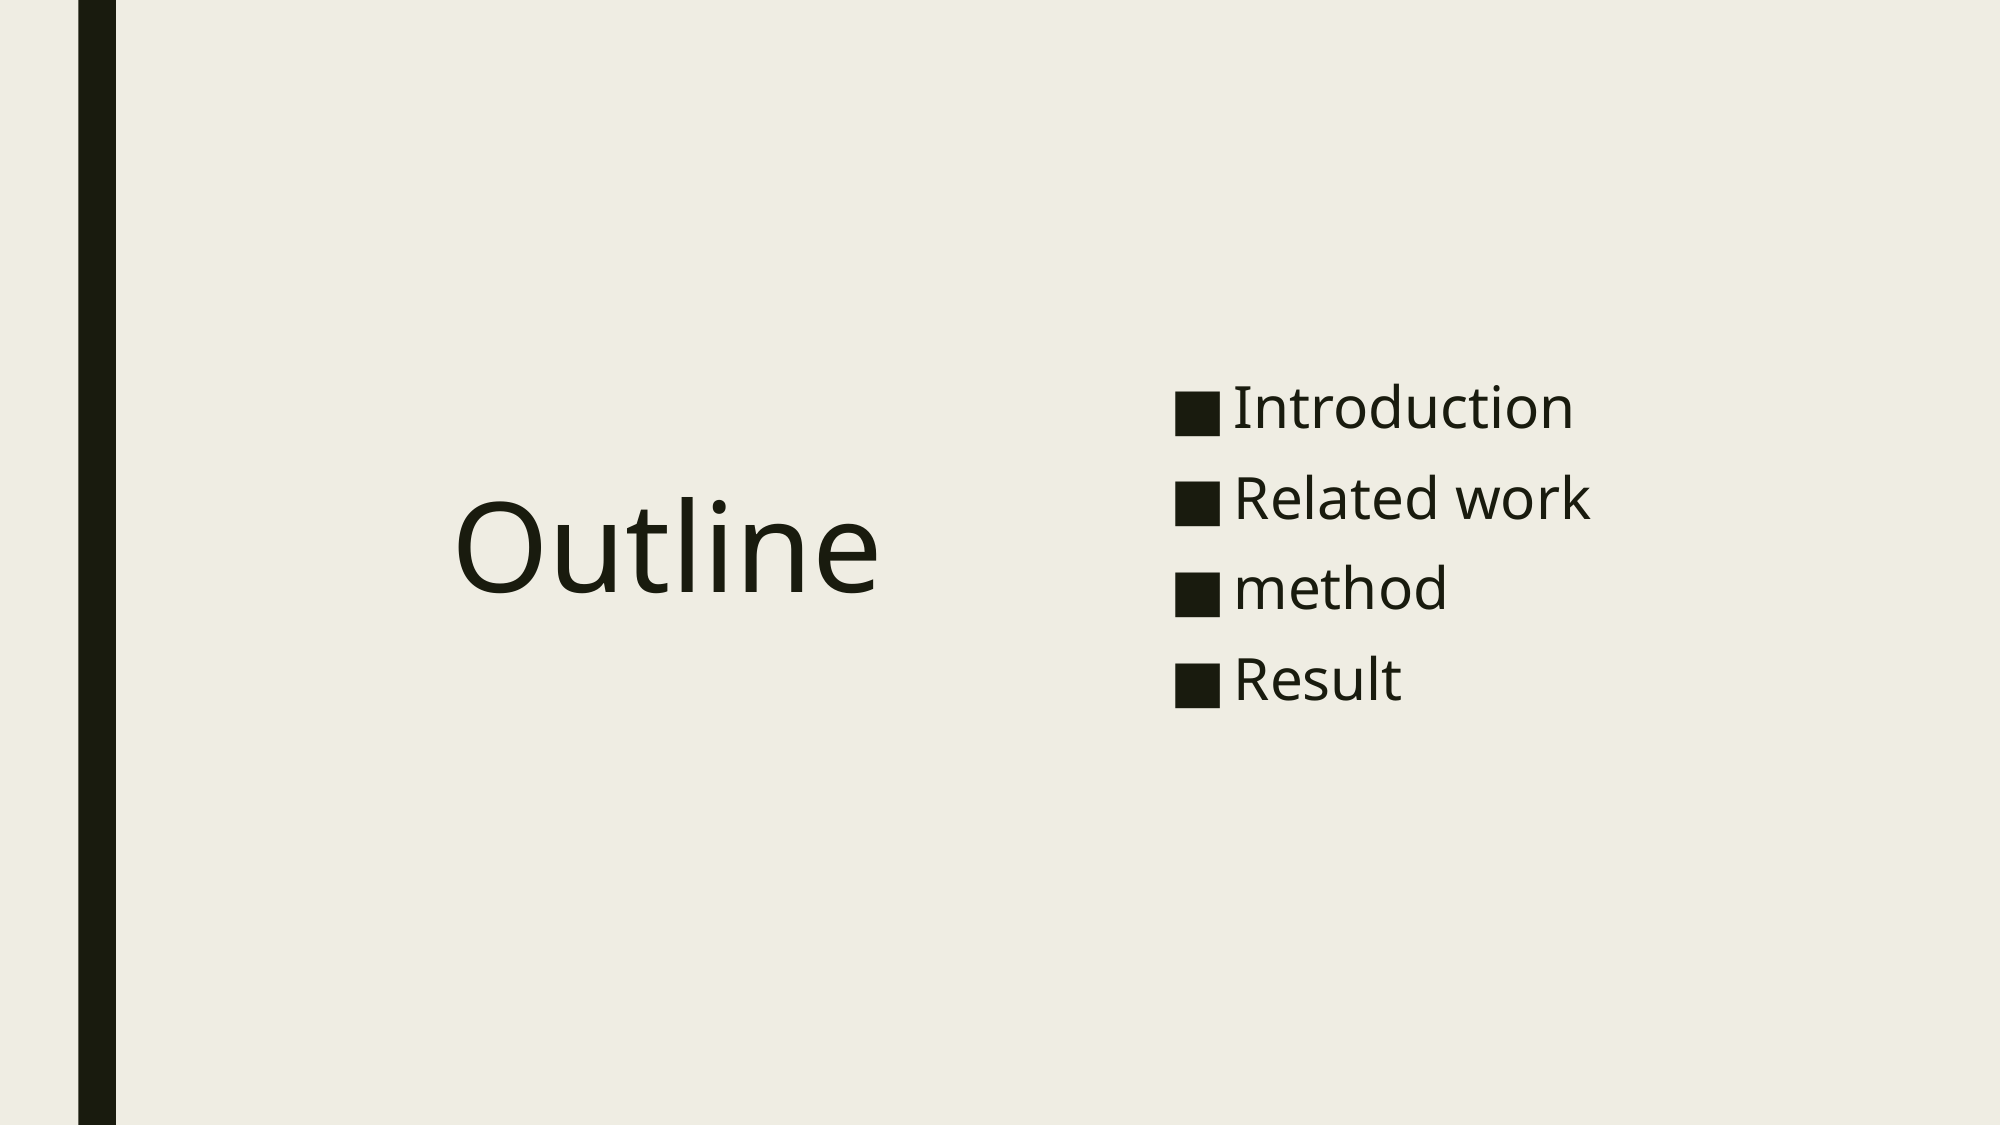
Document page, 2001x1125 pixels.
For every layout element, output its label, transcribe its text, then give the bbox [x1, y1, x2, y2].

title Outline [436, 477, 899, 647]
list Introduction Related work method Result [1155, 368, 1726, 1019]
